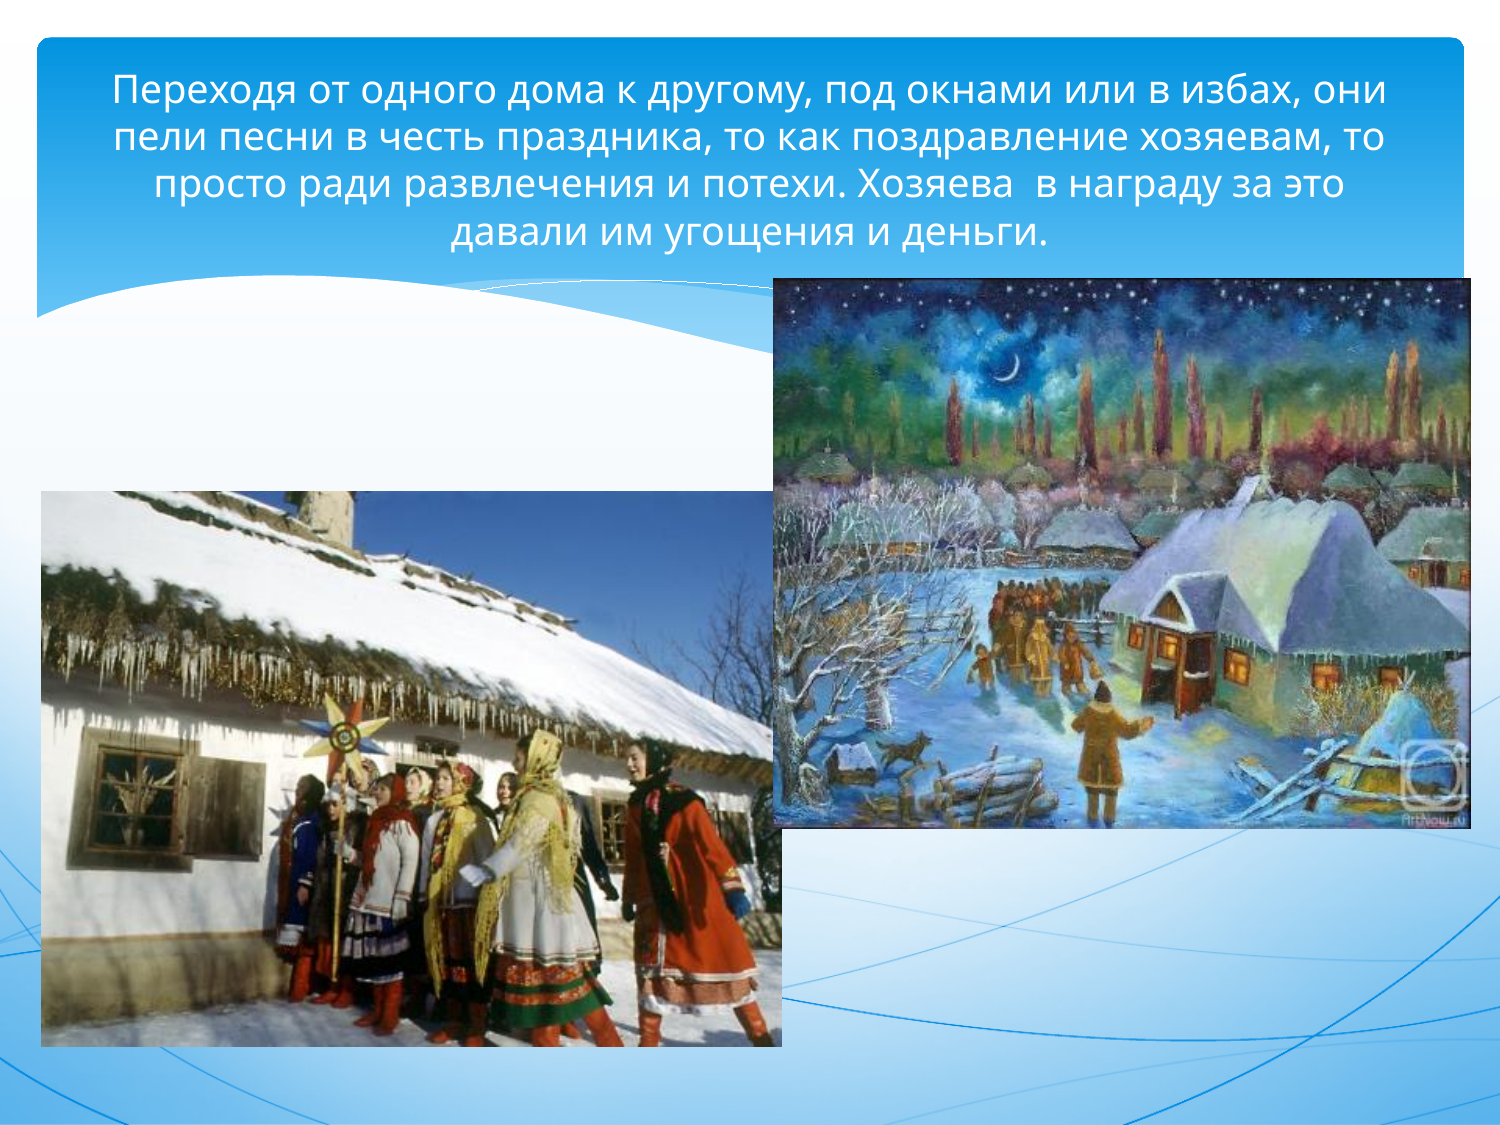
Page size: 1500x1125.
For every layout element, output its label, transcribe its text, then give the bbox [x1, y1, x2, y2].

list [773, 278, 1471, 829]
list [41, 491, 782, 1048]
title Переходя от одного дома к другому, под окнами или в избах, они пели песни в честь праздника, то как поздравление хозяевам, то просто ради развлечения и потехи. Хозяева в награду за это давали им угощения и деньги. [75, 55, 1425, 261]
